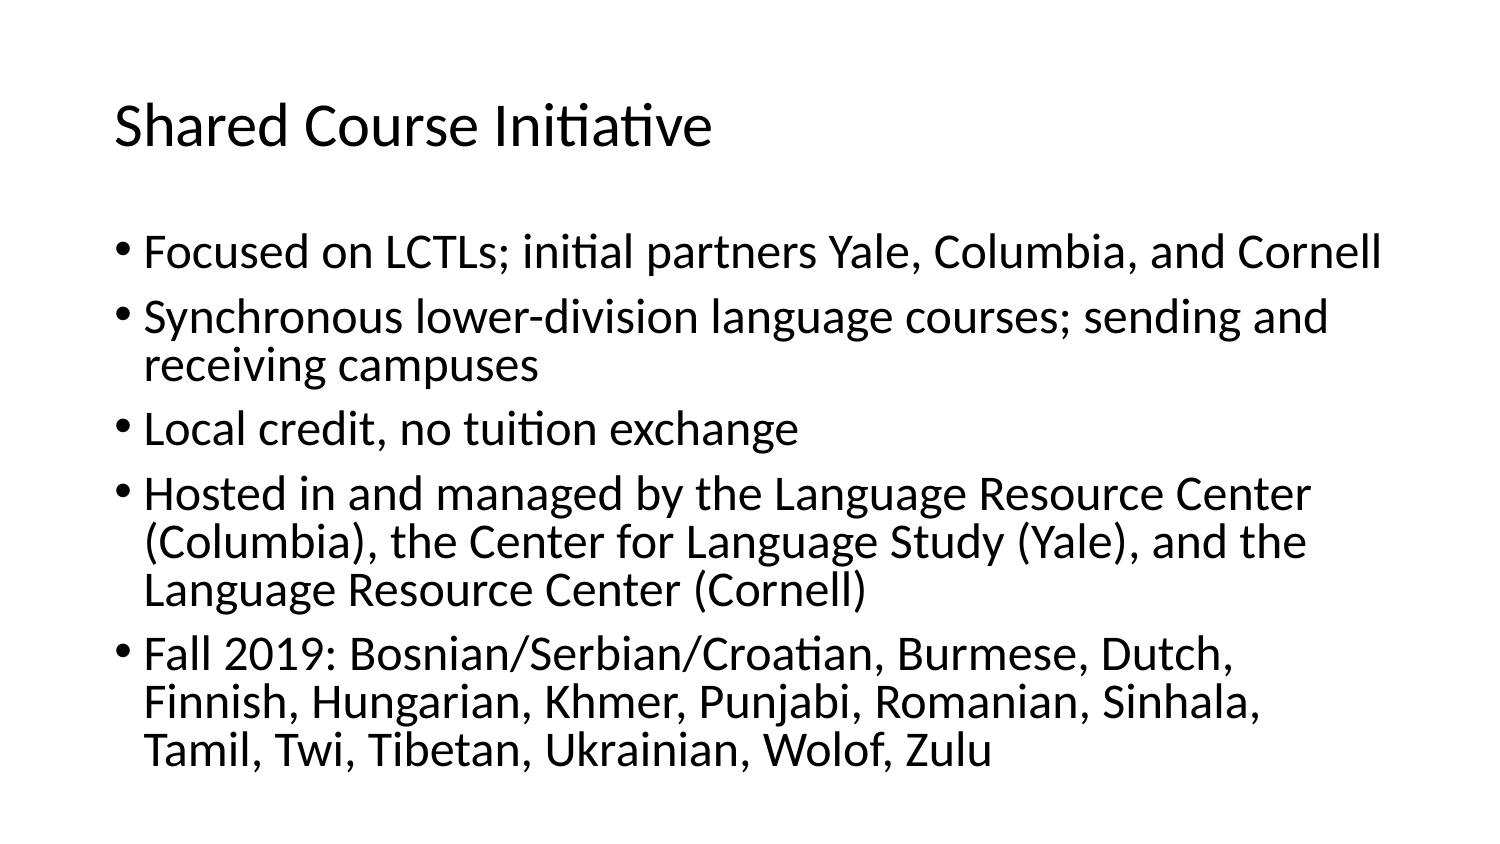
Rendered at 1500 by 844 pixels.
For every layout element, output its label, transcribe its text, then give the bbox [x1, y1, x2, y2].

list Focused on LCTLs; initial partners Yale, Columbia, and Cornell Synchronous lower-division language courses; sending and receiving campuses Local credit, no tuition exchange Hosted in and managed by the Language Resource Center (Columbia), the Center for Language Study (Yale), and the Language Resource Center (Cornell) Fall 2019: Bosnian/Serbian/Croatian, Burmese, Dutch, Finnish, Hungarian, Khmer, Punjabi, Romanian, Sinhala, Tamil, Twi, Tibetan, Ukrainian, Wolof, Zulu [103, 224, 1397, 760]
title Shared Course Initiative [103, 44, 1397, 208]
